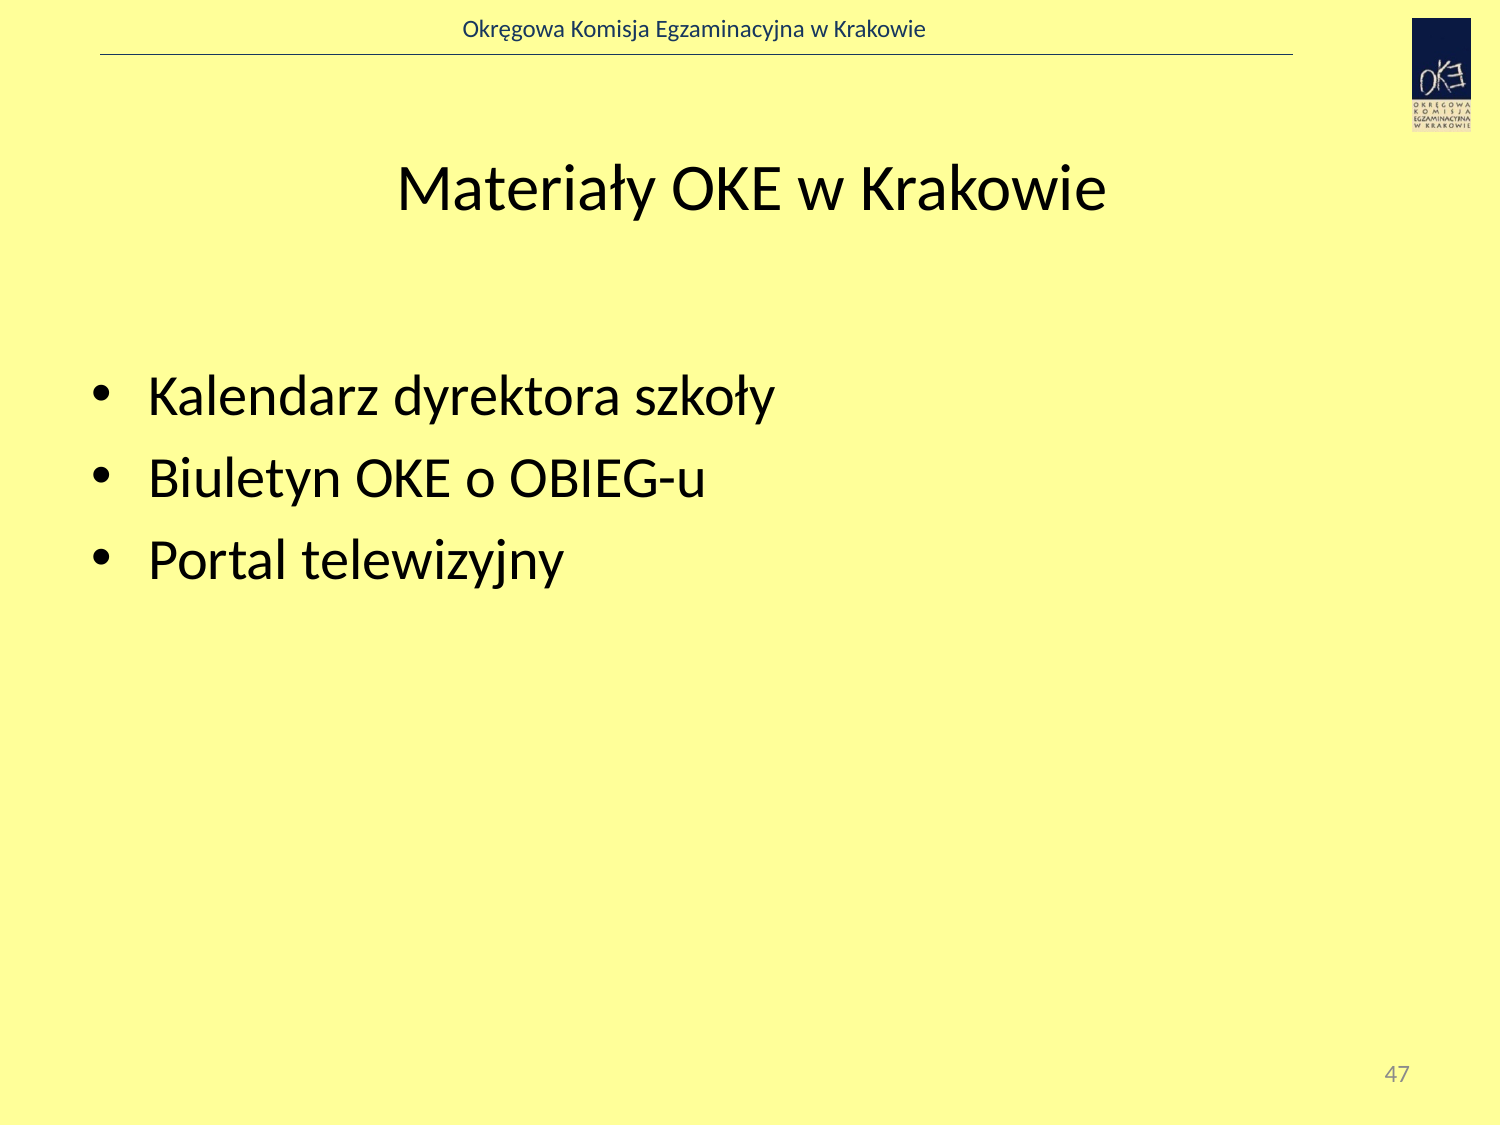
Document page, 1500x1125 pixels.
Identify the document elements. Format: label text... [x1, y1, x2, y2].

slide_number 47 [1074, 1042, 1425, 1103]
picture [1412, 18, 1471, 132]
title Materiały OKE w Krakowie [76, 89, 1428, 278]
list Kalendarz dyrektora szkoły Biuletyn OKE o OBIEG-u Portal telewizyjny [76, 349, 1428, 804]
